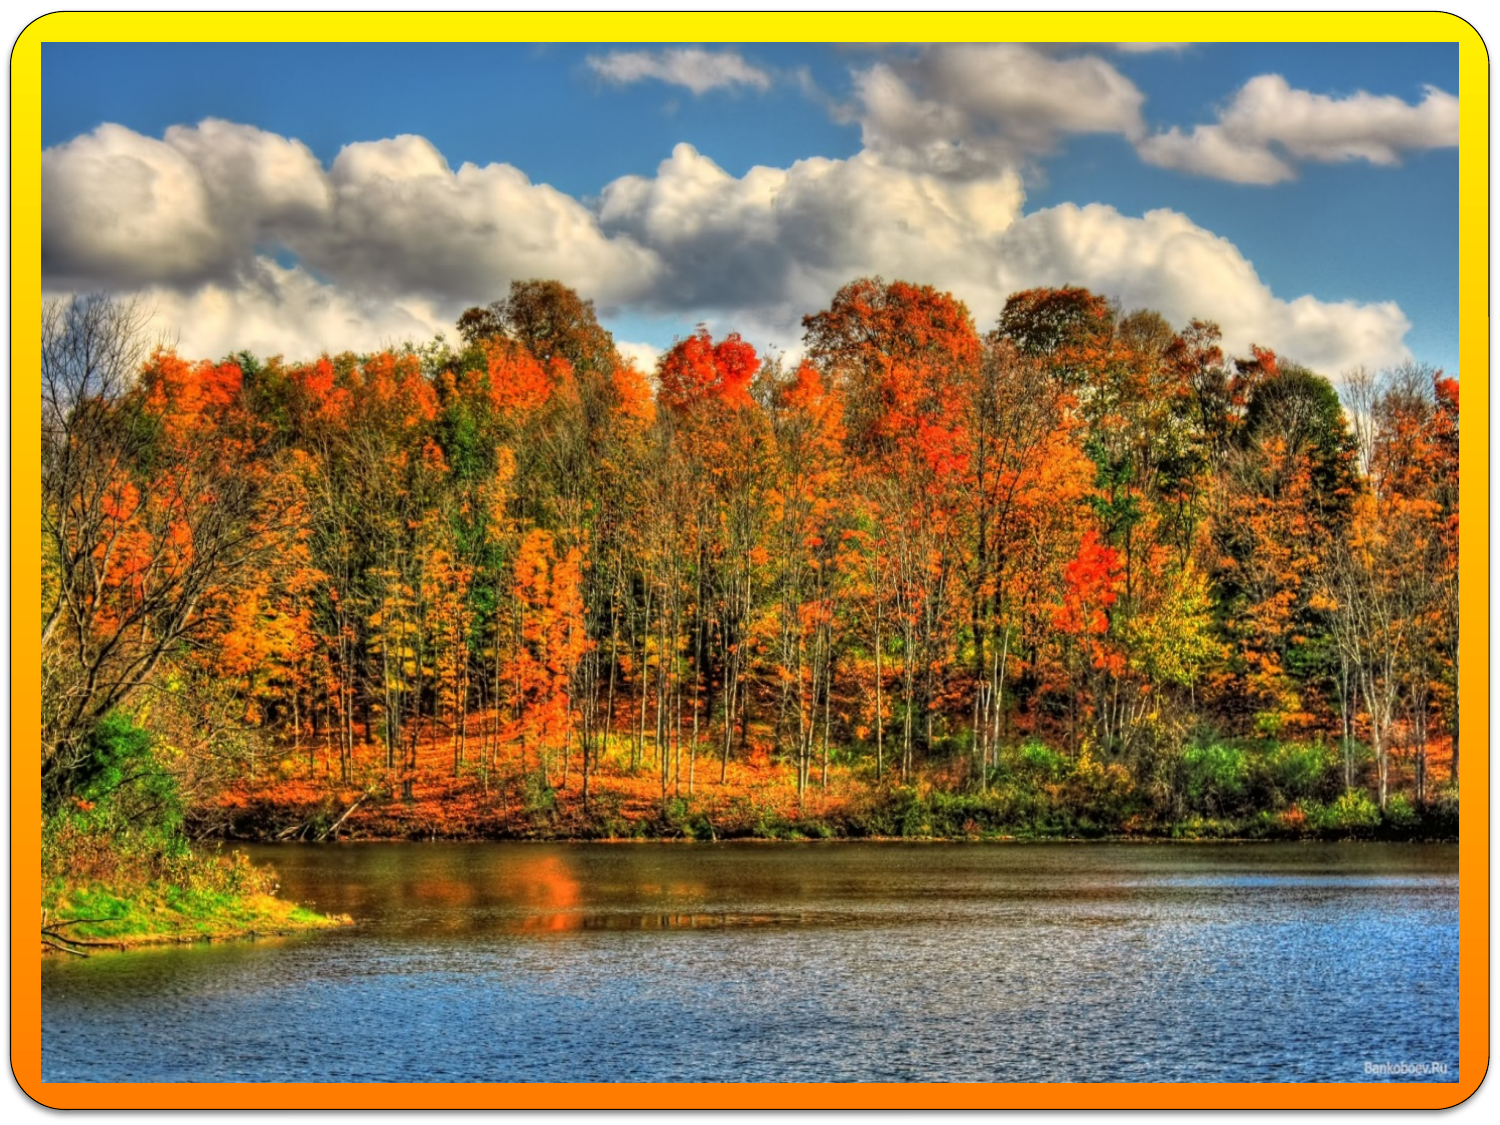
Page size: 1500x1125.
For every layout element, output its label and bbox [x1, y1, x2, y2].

picture [41, 42, 1459, 1083]
